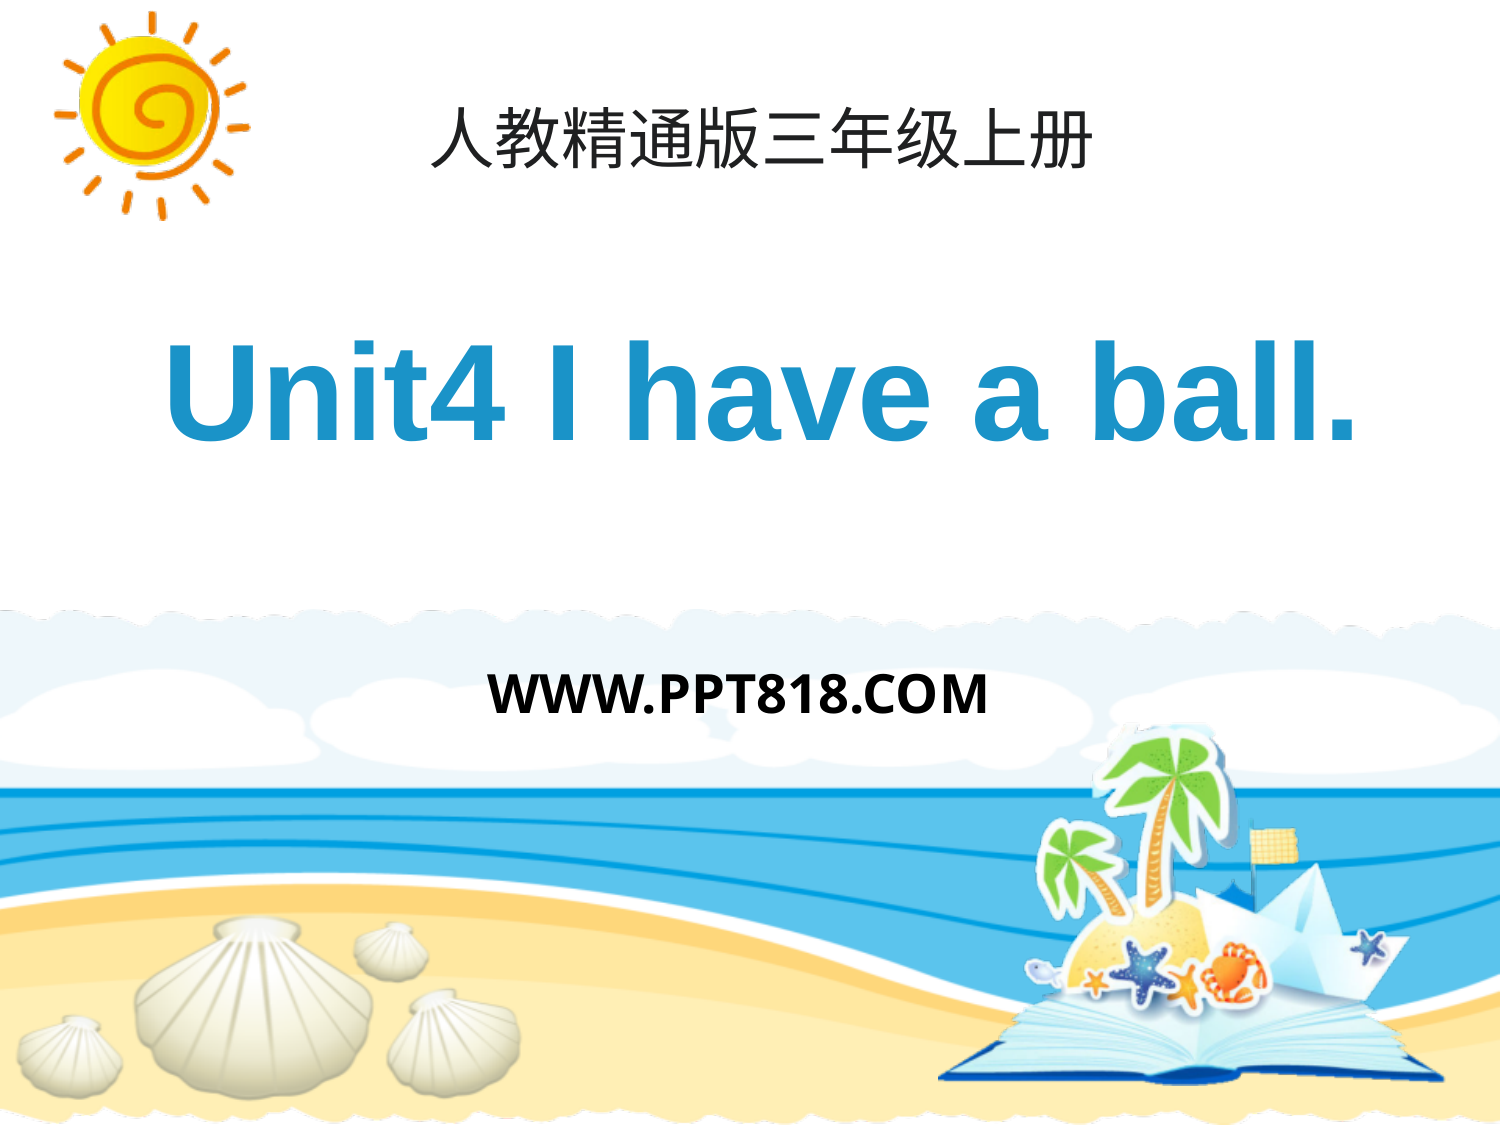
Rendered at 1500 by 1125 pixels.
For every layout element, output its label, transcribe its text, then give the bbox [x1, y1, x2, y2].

picture [0, 609, 1500, 1125]
subtitle 人教精通版三年级上册 [265, 90, 1258, 289]
text_box WWW.PPT818.COM [416, 645, 1063, 732]
title Unit4 I have a ball. [76, 314, 1449, 480]
picture [53, 10, 251, 221]
